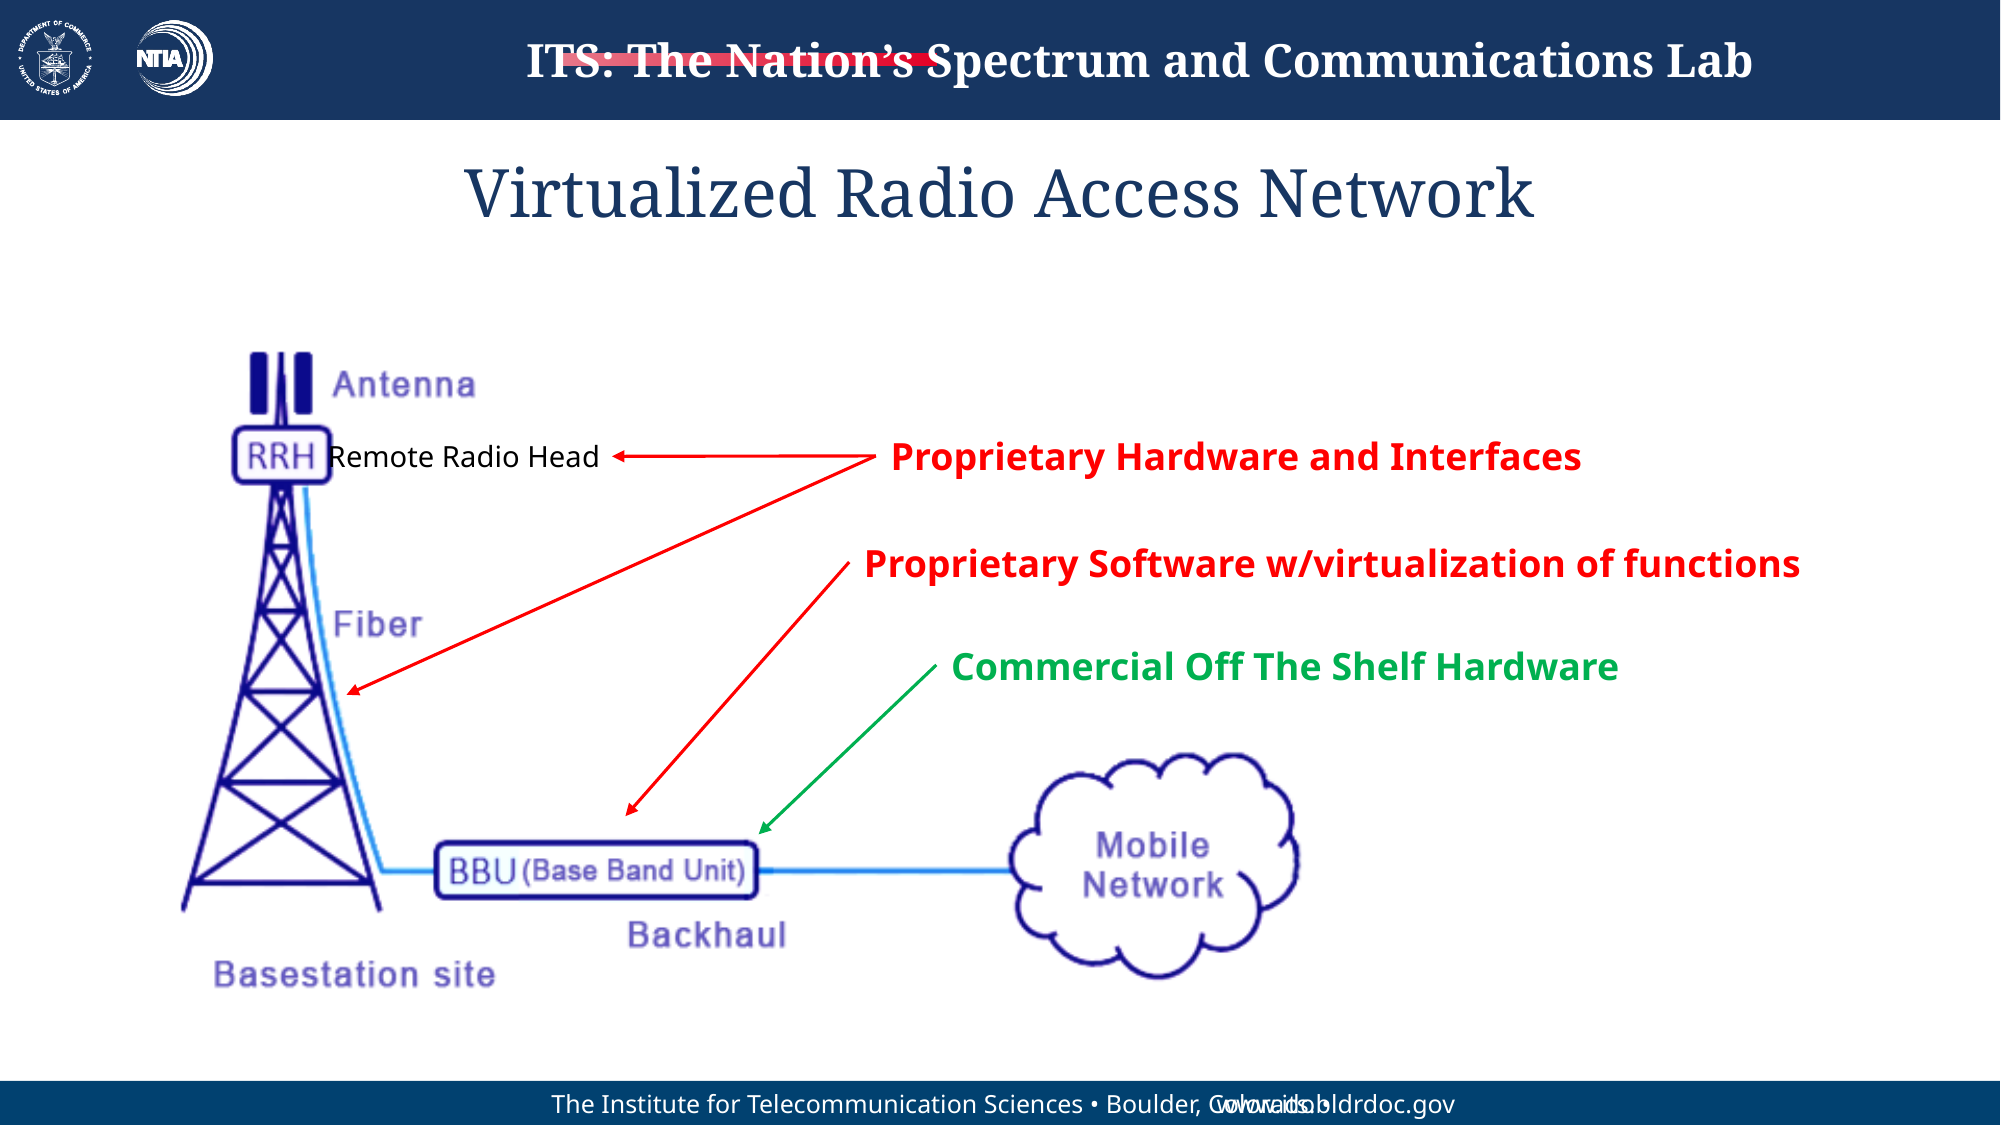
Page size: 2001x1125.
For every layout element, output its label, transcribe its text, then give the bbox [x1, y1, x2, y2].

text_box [758, 665, 991, 835]
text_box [625, 562, 926, 817]
picture [163, 338, 1316, 1026]
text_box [346, 456, 936, 695]
text_box Commercial Off The Shelf Hardware [1316, 635, 1636, 695]
text_box Proprietary Hardware and Interfaces [1316, 426, 1598, 486]
text_box Proprietary Software w/virtualization of functions [1316, 532, 1817, 592]
title Virtualized Radio Access Network [62, 140, 1938, 253]
picture [137, 20, 213, 96]
